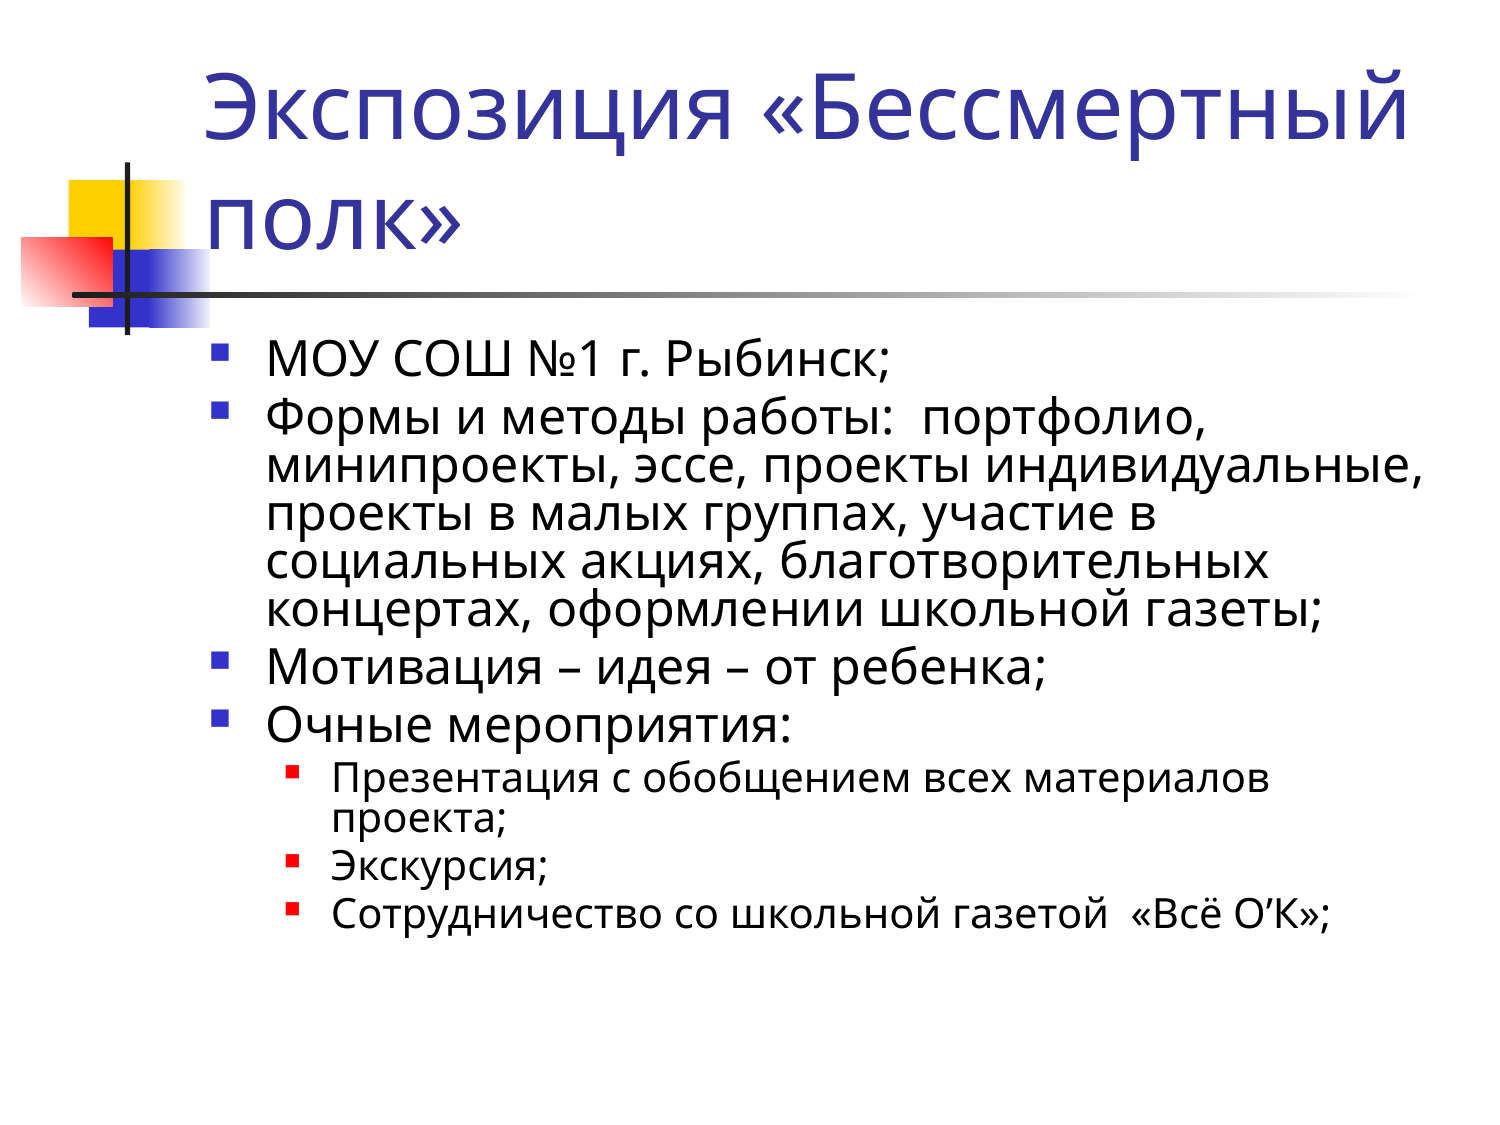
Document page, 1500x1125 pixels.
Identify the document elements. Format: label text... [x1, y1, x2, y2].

title Экспозиция «Бессмертный полк» [188, 35, 1468, 275]
list МОУ СОШ №1 г. Рыбинск; Формы и методы работы: портфолио, минипроекты, эссе, проекты индивидуальные, проекты в малых группах, участие в социальных акциях, благотворительных концертах, оформлении школьной газеты; Мотивация – идея – от ребенка; Очные мероприятия: Презентация с обобщением всех материалов проекта; Экскурсия; Сотрудничество со школьной газетой «Всё О’К»; [193, 331, 1469, 1006]
